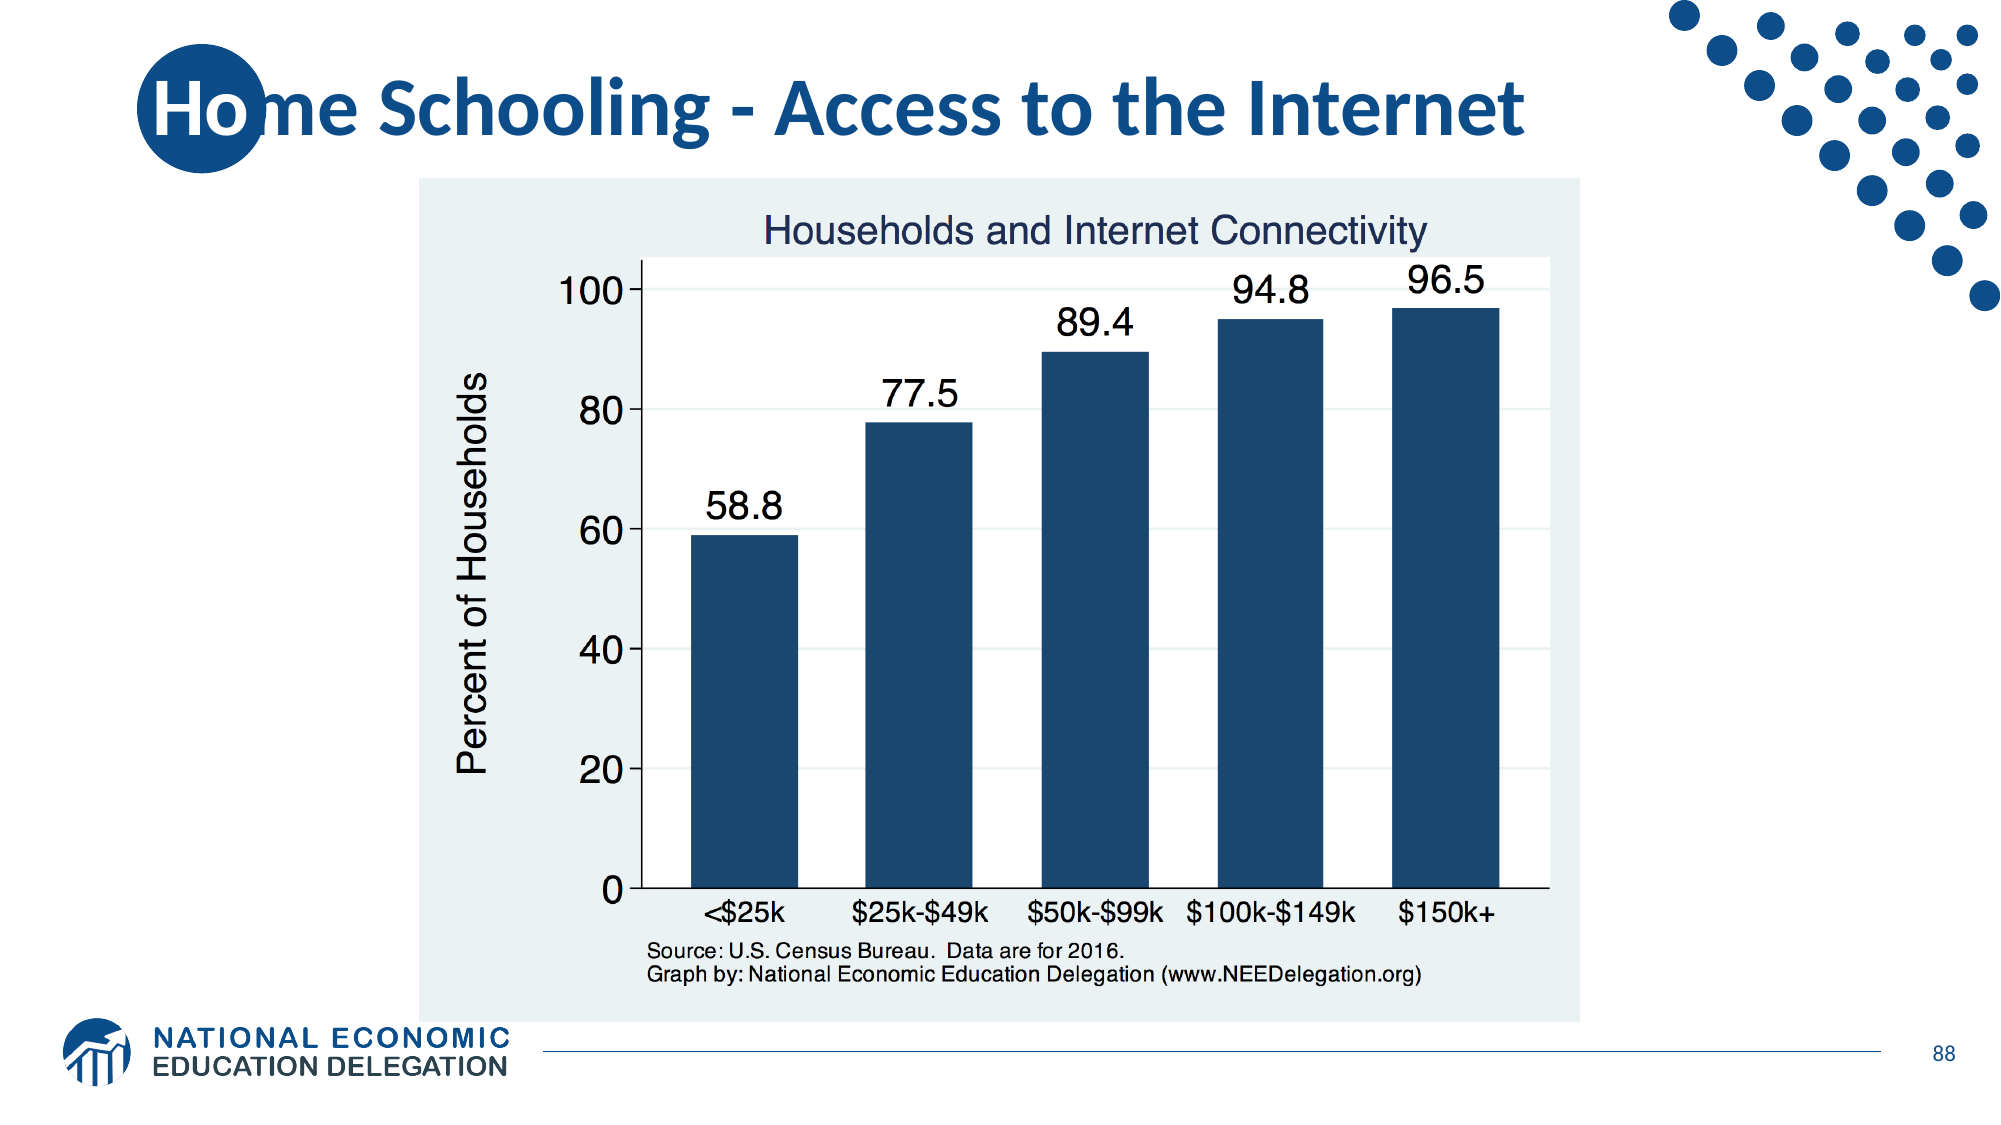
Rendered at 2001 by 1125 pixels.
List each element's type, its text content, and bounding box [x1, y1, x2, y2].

slide_number 88 [1521, 1022, 1972, 1082]
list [419, 178, 1580, 1022]
picture [55, 1013, 520, 1091]
title Home Schooling - Access to the Internet [137, 0, 1863, 218]
